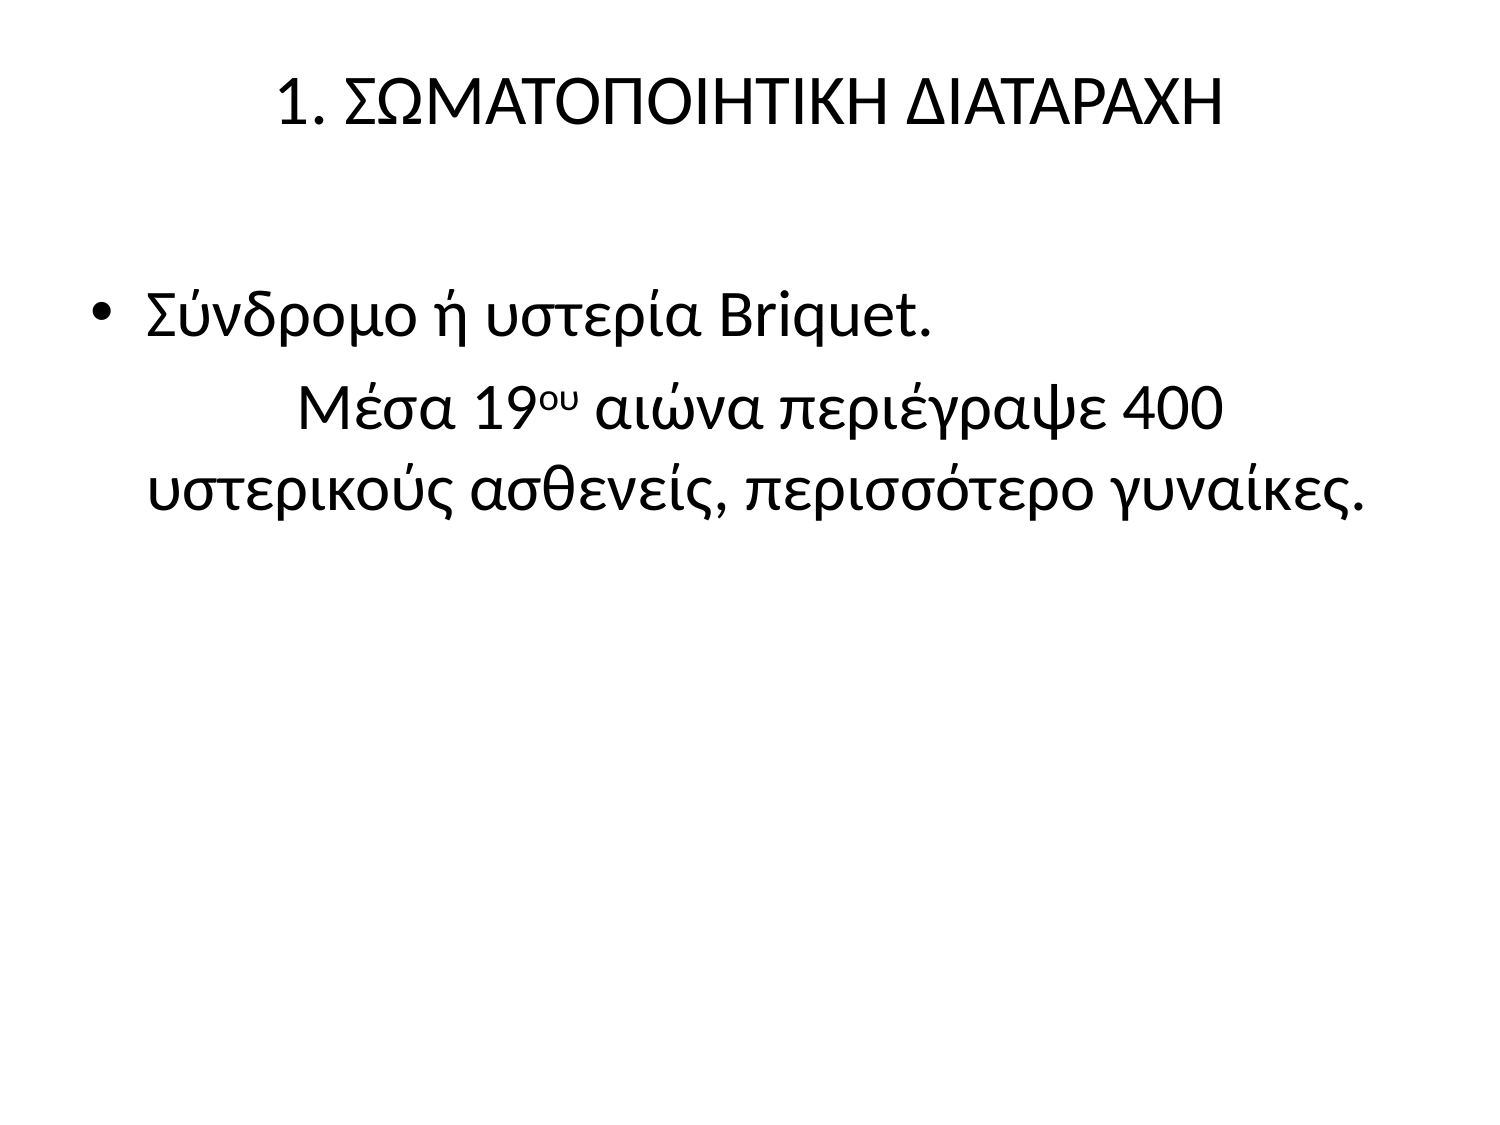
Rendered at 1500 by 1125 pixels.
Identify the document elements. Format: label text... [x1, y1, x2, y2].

title 1. ΣΩΜΑΤΟΠΟΙΗΤΙΚΗ ΔΙΑΤΑΡΑΧΗ [75, 45, 1425, 233]
list Σύνδρομο ή υστερία Briquet. Μέσα 19ου αιώνα περιέγραψε 400 υστερικούς ασθενείς, περισσότερο γυναίκες. [75, 262, 1425, 1005]
